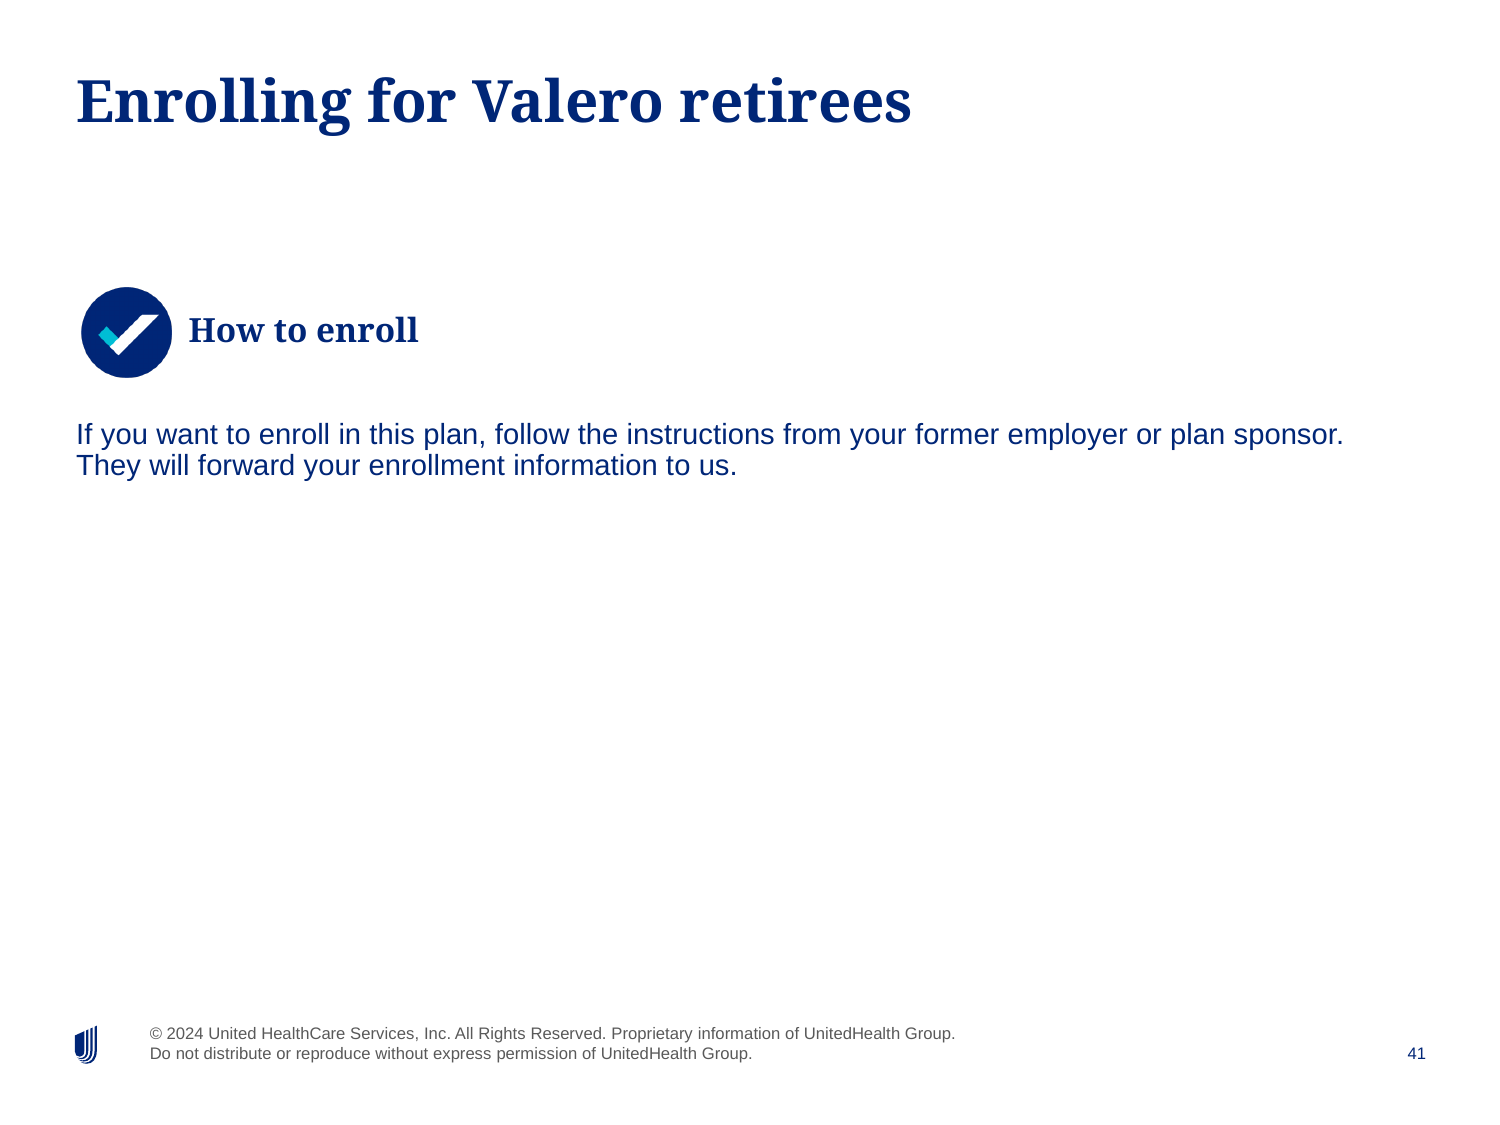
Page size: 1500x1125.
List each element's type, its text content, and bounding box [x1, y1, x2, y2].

picture [81, 287, 172, 378]
title Enrolling for Valero retirees [61, 56, 1146, 237]
text_box How to enroll If you want to enroll in this plan, follow the instructions from your former employer or plan sponsor. They will forward your enrollment information to us. [61, 306, 1419, 637]
slide_number 41 [1383, 1022, 1442, 1084]
